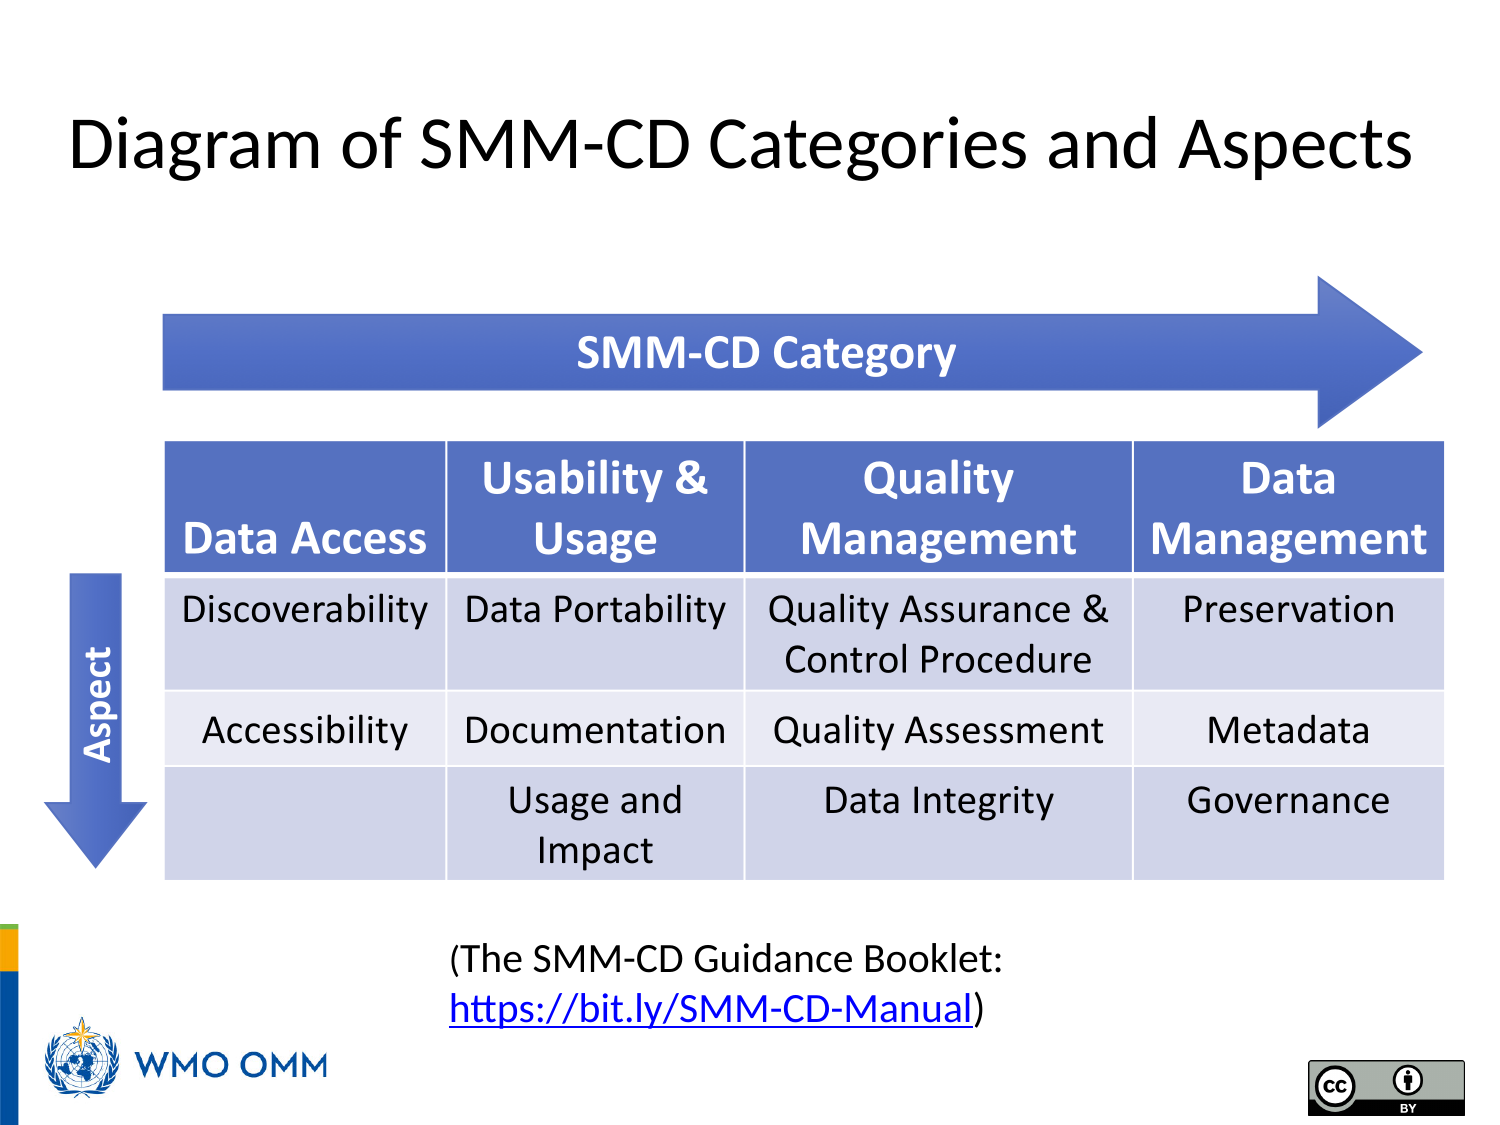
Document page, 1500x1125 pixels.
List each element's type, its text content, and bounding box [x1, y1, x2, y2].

picture [1307, 1060, 1465, 1116]
title Diagram of SMM-CD Categories and Aspects [0, 45, 1500, 233]
picture [0, 250, 1500, 1125]
text_box (The SMM-CD Guidance Booklet: https://bit.ly/SMM-CD-Manual) [434, 932, 1185, 1039]
